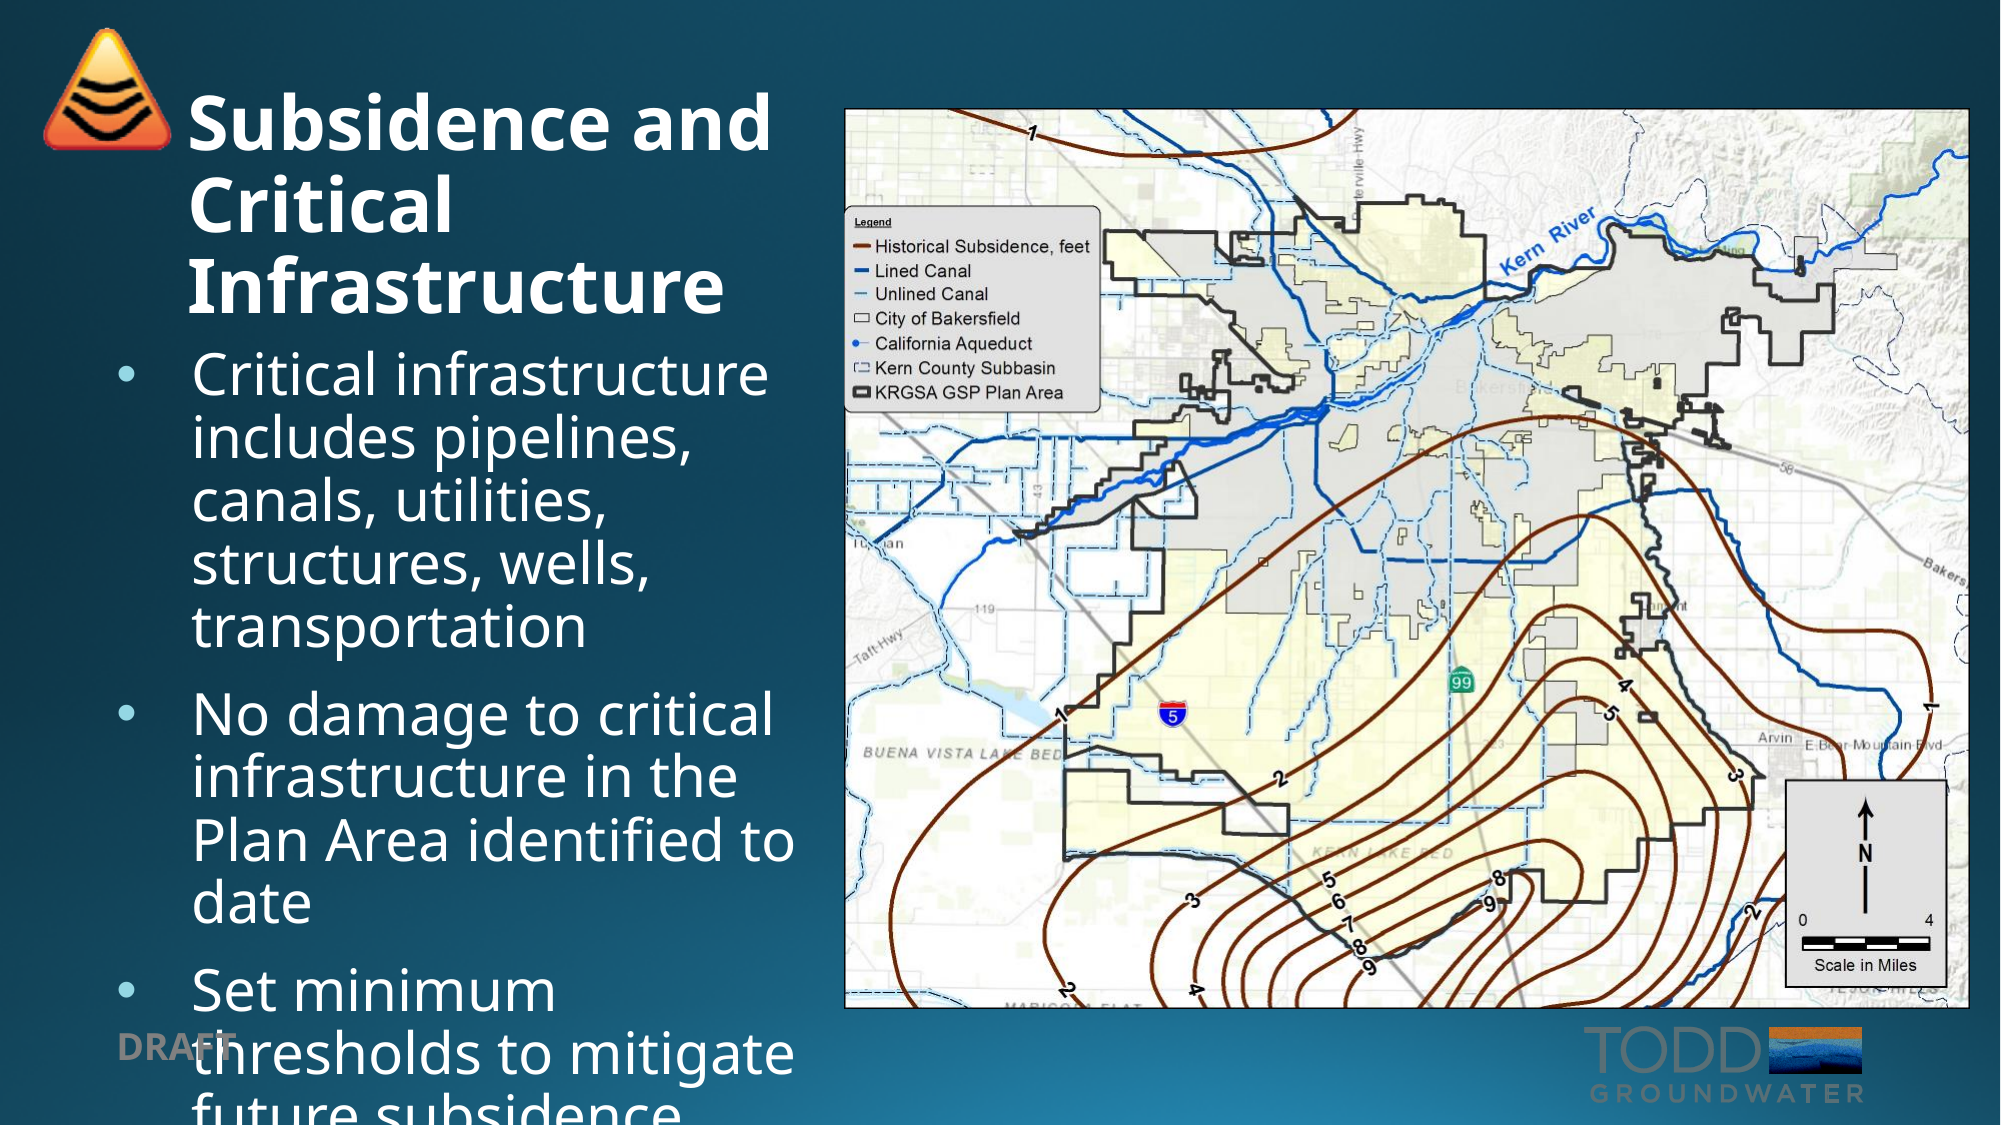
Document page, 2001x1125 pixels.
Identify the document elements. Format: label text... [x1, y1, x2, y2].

text_box DRAFT [101, 1015, 346, 1075]
list Critical infrastructure includes pipelines, canals, utilities, structures, wells, transportation No damage to critical infrastructure in the Plan Area identified to date Set minimum thresholds to mitigate future subsidence [101, 337, 837, 996]
picture [0, 0, 2001, 1125]
title Subsidence and Critical Infrastructure [172, 75, 872, 338]
text_box [1970, 253, 1977, 410]
